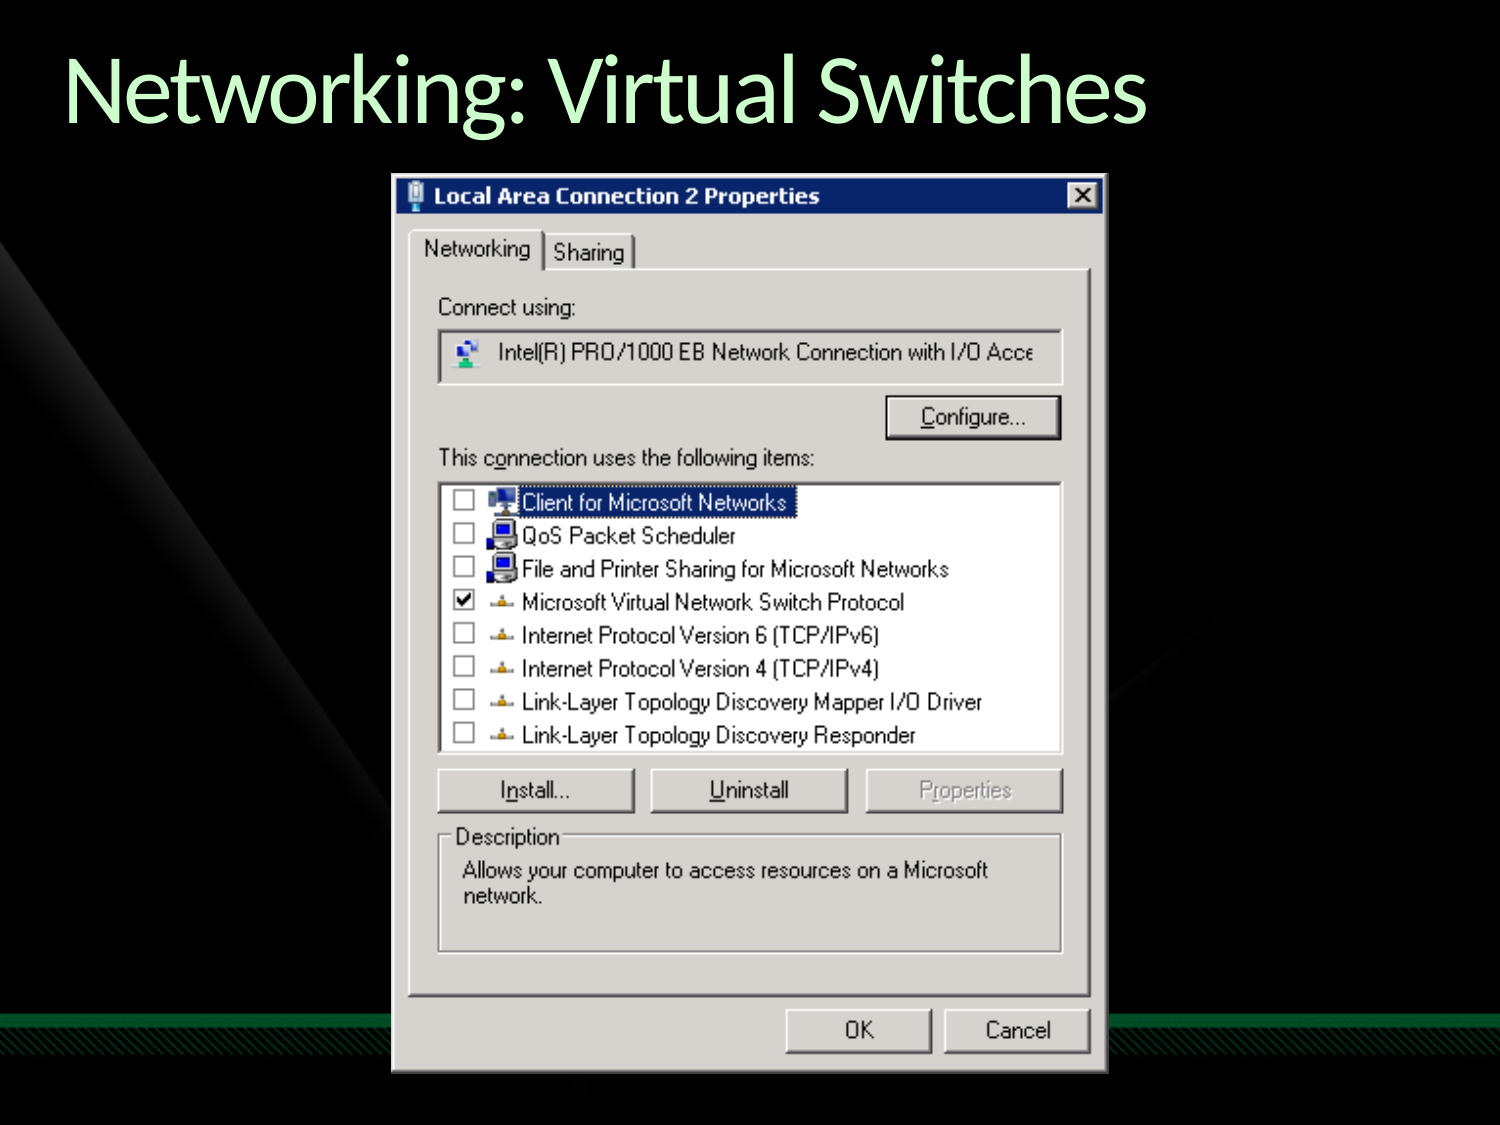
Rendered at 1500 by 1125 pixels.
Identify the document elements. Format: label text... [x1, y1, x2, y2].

title Networking: Virtual Switches [62, 37, 1438, 147]
picture [0, 0, 1500, 1125]
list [391, 172, 1109, 1074]
